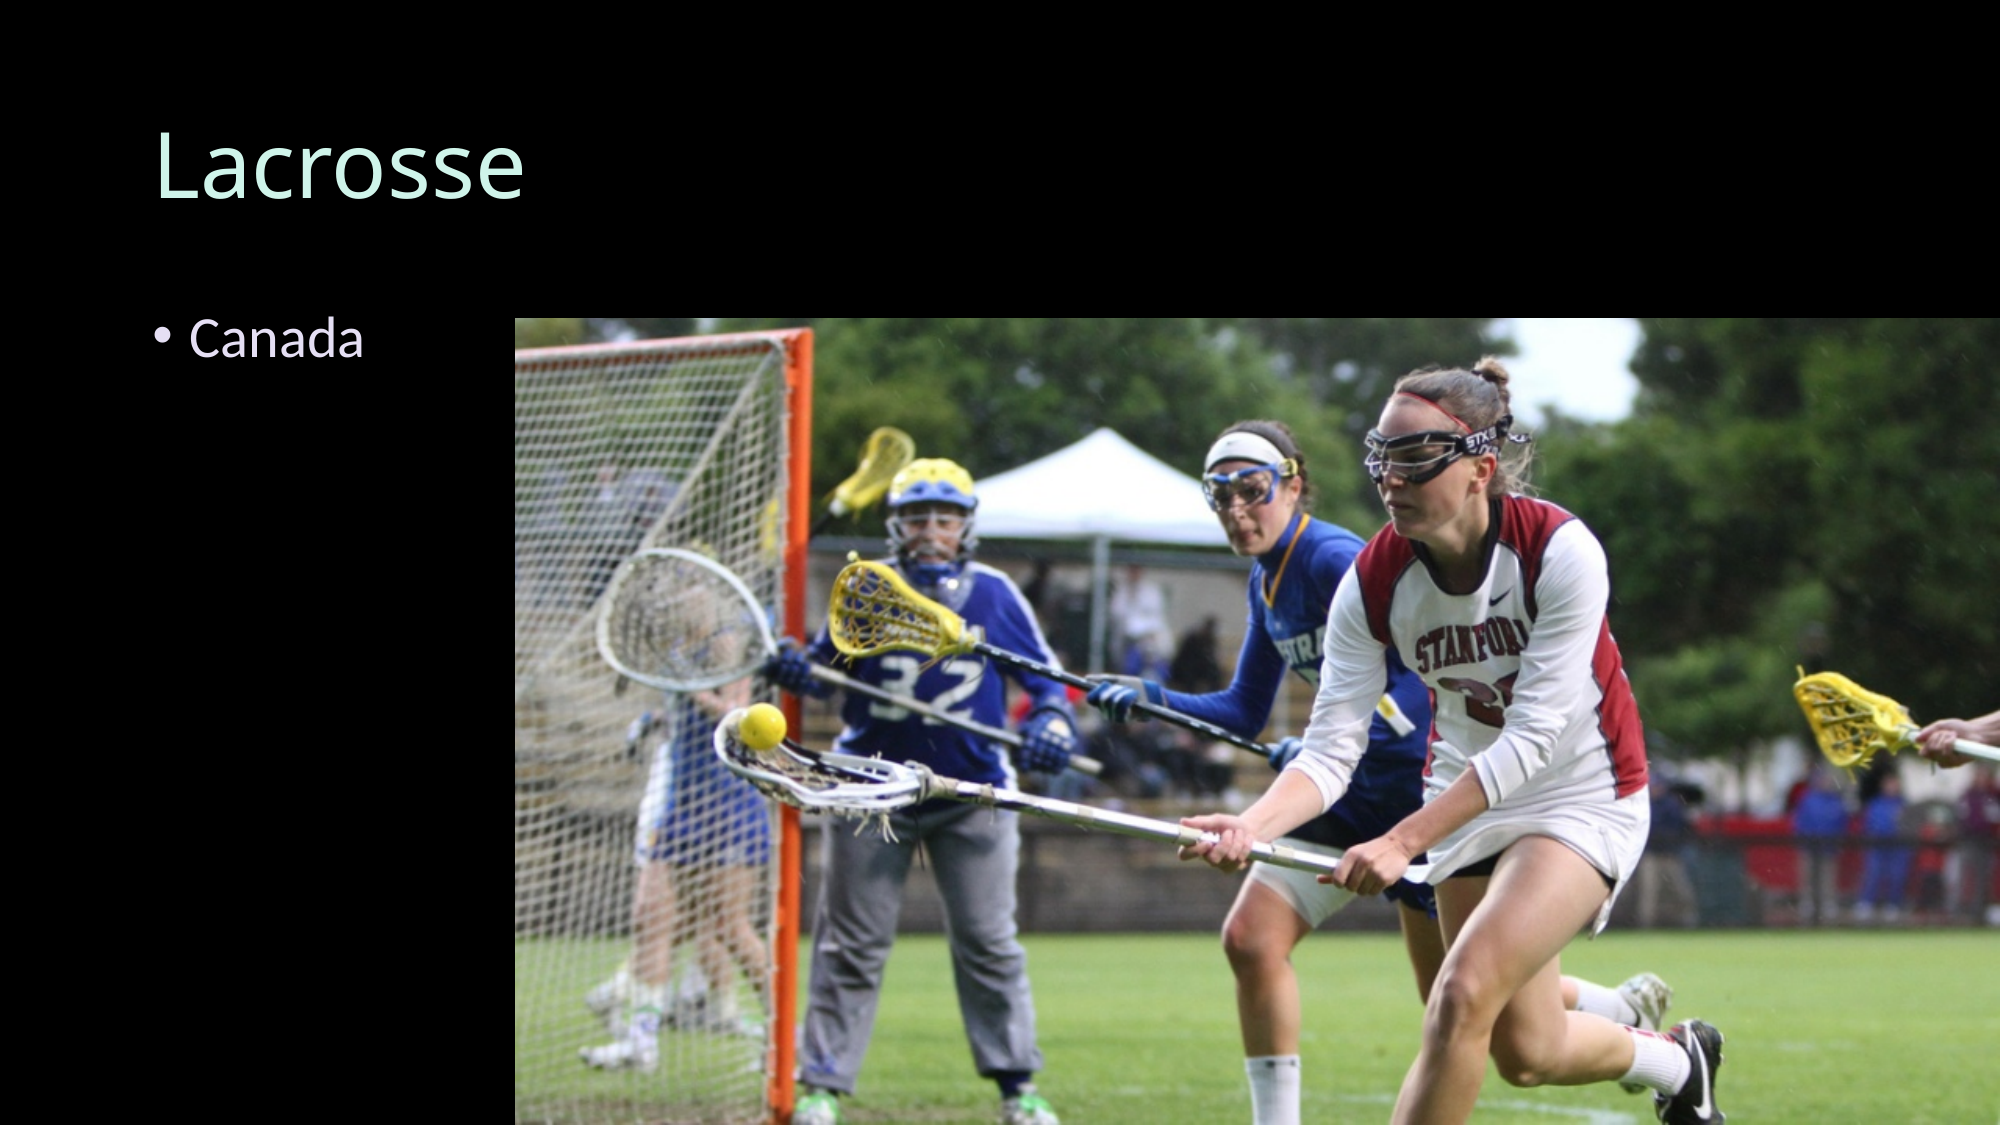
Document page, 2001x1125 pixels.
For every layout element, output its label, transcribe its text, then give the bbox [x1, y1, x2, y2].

picture [515, 318, 2000, 1125]
title Lacrosse [137, 59, 1863, 278]
list Canada [137, 299, 1863, 1014]
